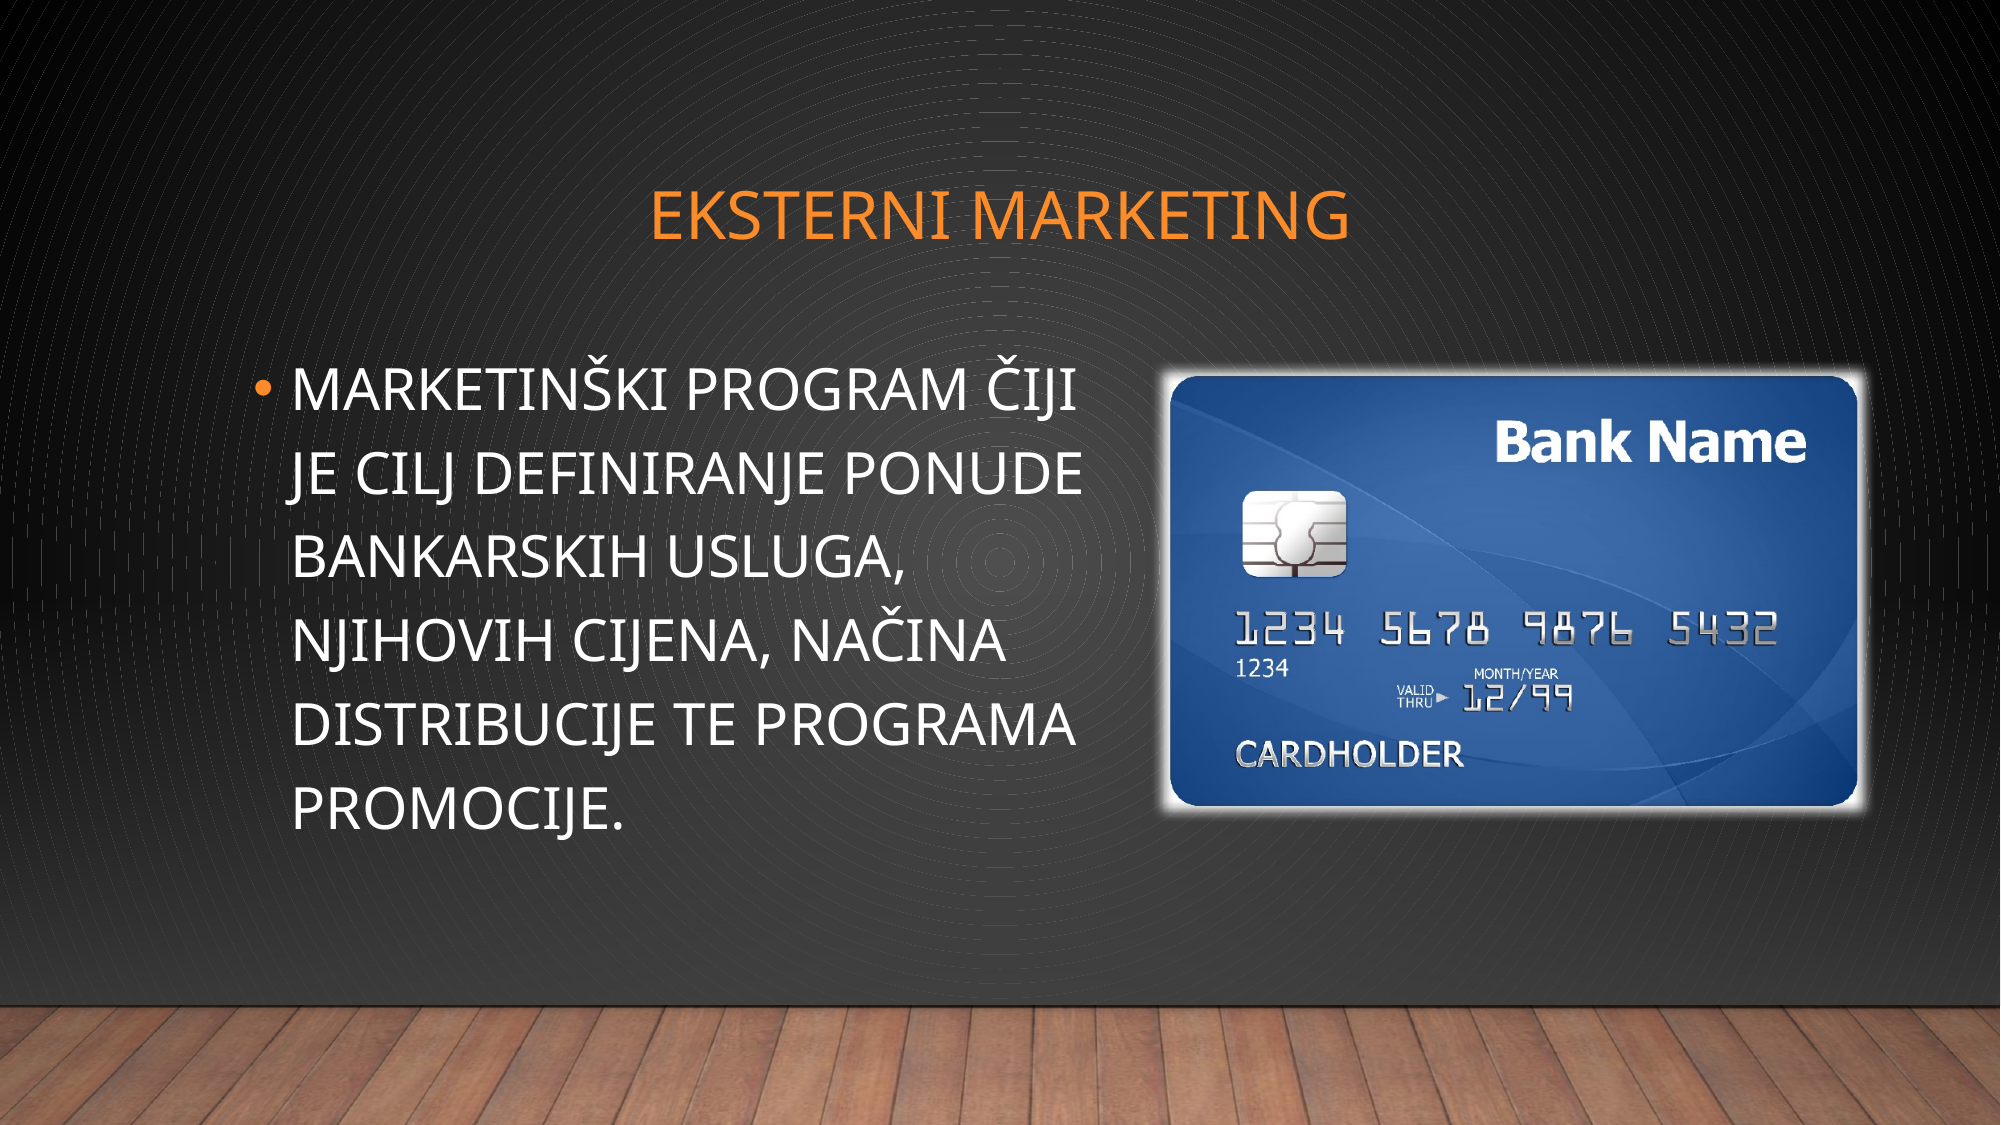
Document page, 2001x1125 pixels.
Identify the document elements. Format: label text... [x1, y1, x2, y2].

picture [0, 1005, 2000, 1125]
picture [1150, 359, 1876, 822]
list MARKETINŠKI PROGRAM ČIJI JE CILJ DEFINIRANJE PONUDE BANKARSKIH USLUGA, NJIHOVIH CIJENA, NAČINA DISTRIBUCIJE TE PROGRAMA PROMOCIJE. [238, 330, 1151, 897]
title EKSTERNI MARKETING [238, 131, 1763, 305]
